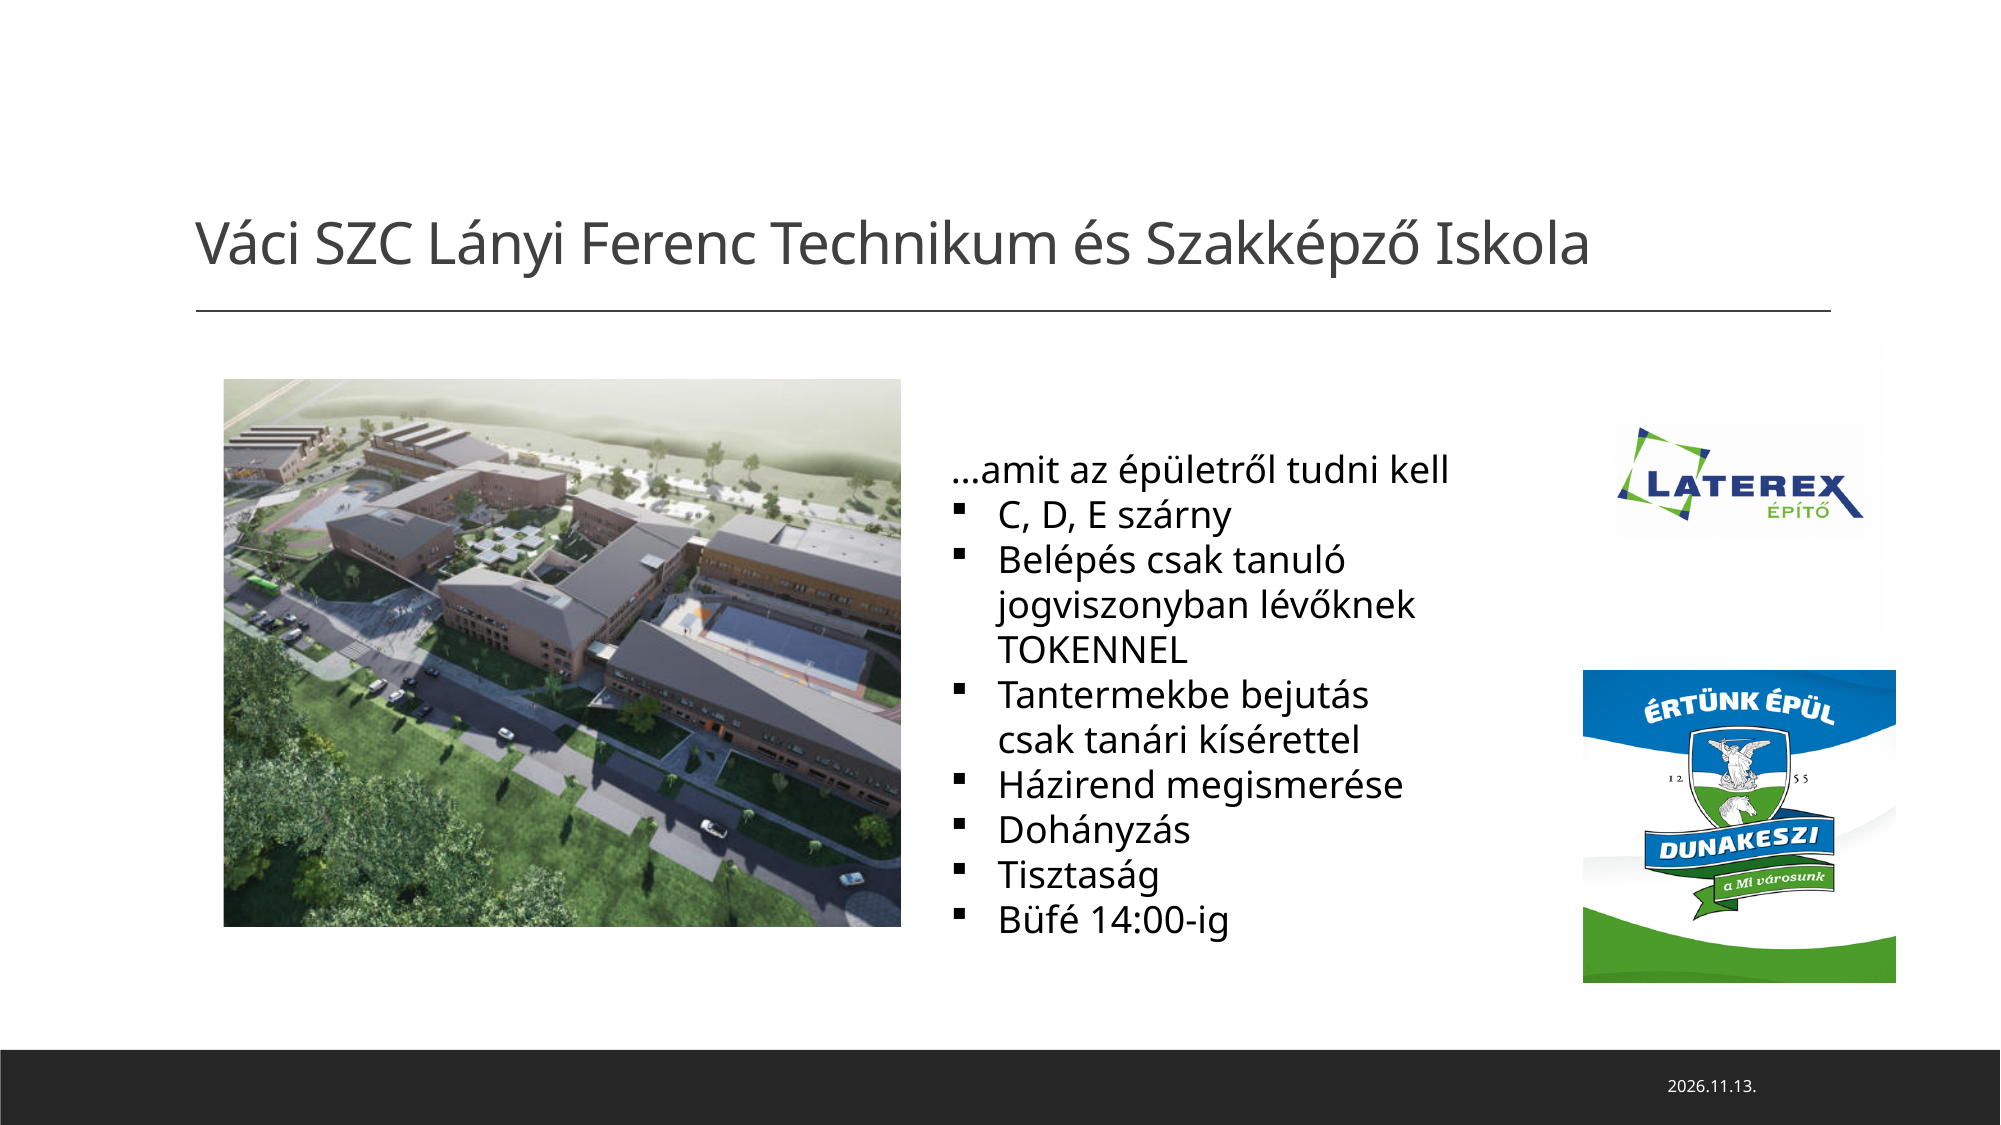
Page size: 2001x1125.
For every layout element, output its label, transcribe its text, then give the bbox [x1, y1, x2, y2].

title Váci SZC Lányi Ferenc Technikum és Szakképző Iskola [180, 47, 1830, 285]
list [1593, 341, 1886, 634]
picture [1582, 669, 1897, 984]
slide_number 2024. 09. 19. [1348, 1057, 1773, 1118]
picture [222, 378, 902, 927]
text_box …amit az épületről tudni kell C, D, E szárny Belépés csak tanuló jogviszonyban lévőknek TOKENNEL Tantermekbe bejutás csak tanári kísérettel Házirend megismerése Dohányzás Tisztaság Büfé 14:00-ig [936, 438, 1470, 994]
